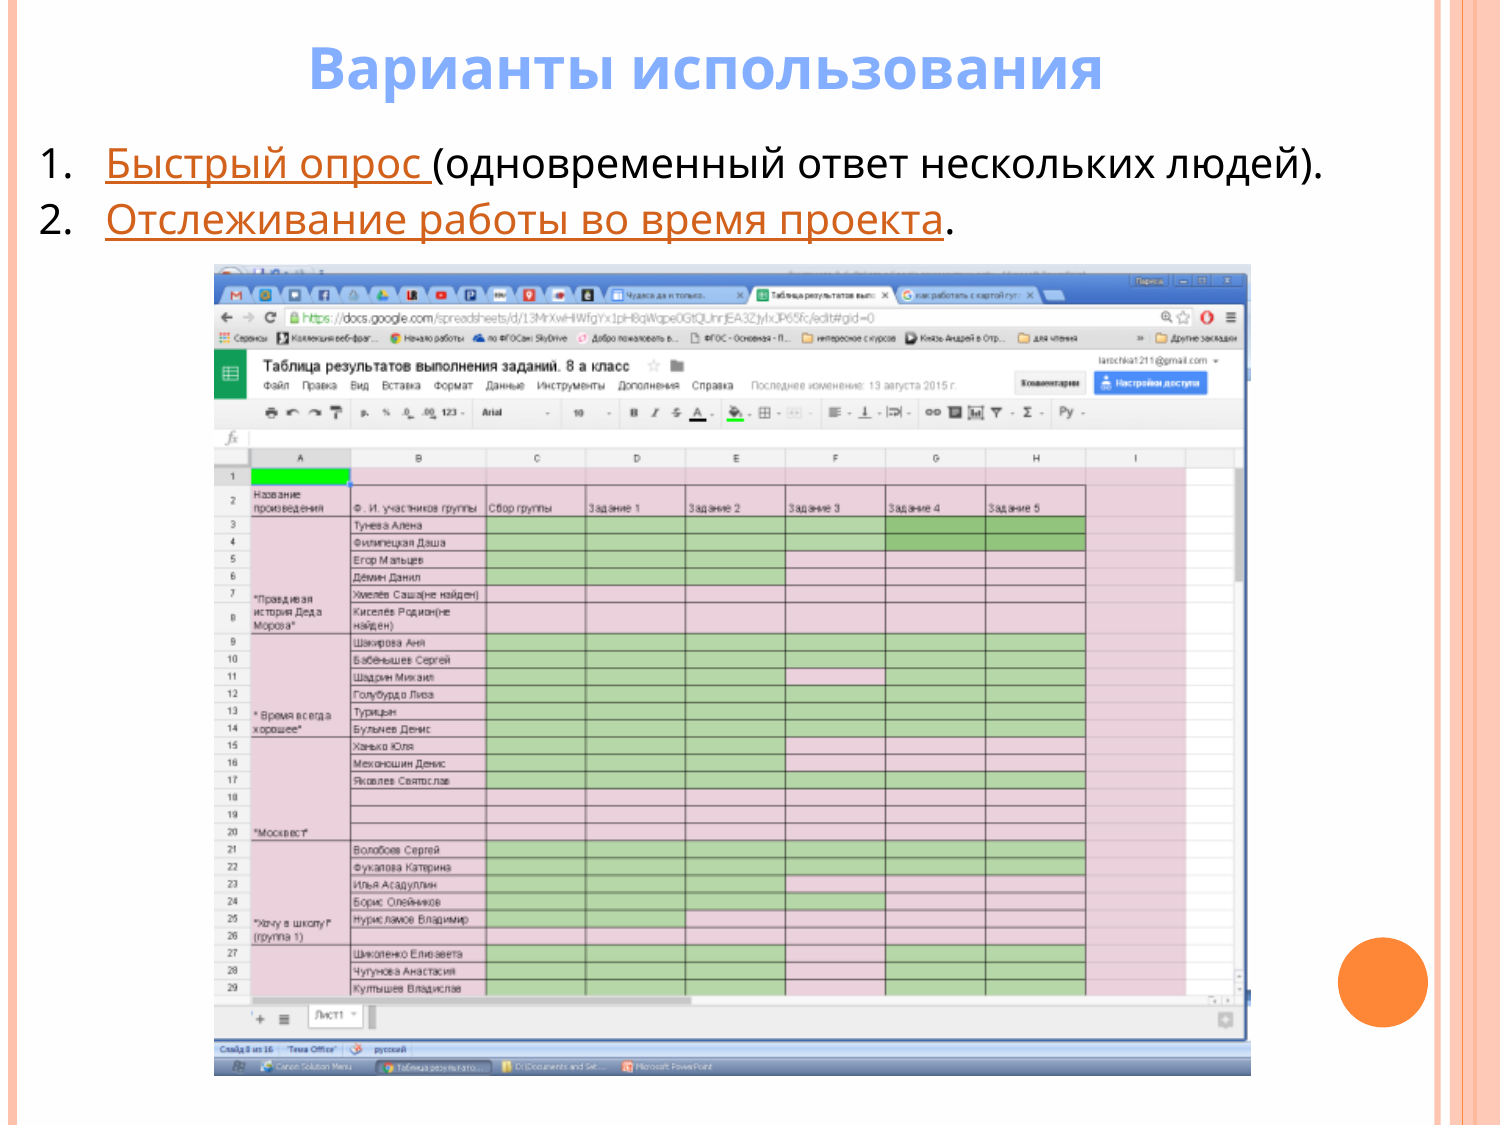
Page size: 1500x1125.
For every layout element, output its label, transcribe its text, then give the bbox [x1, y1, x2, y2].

picture [213, 264, 1251, 1076]
text_box Быстрый опрос (одновременный ответ нескольких людей). Отслеживание работы во время проекта. [23, 128, 1442, 245]
text_box Варианты использования [275, 23, 1137, 110]
